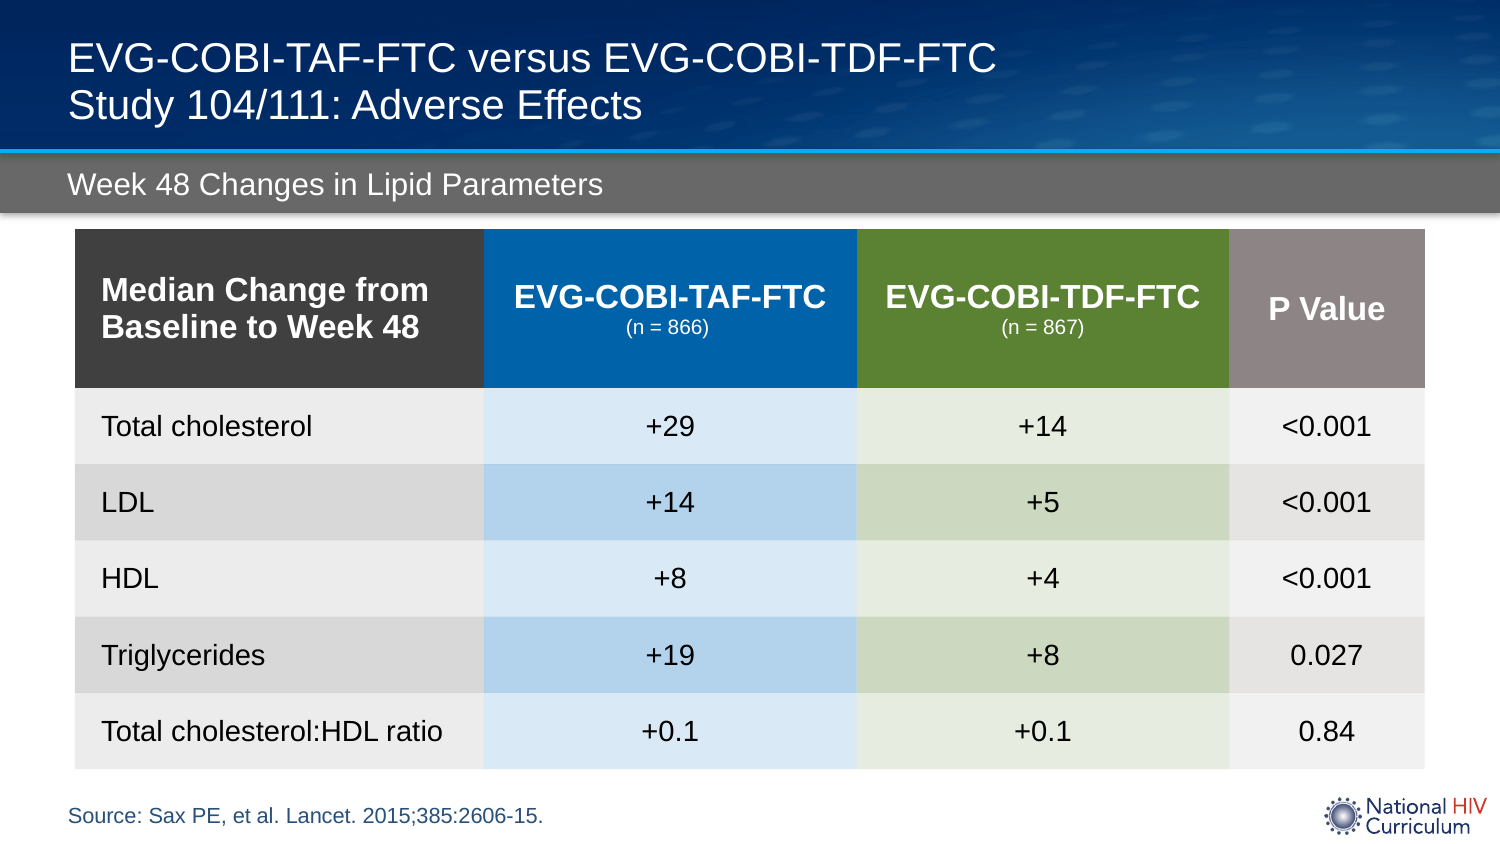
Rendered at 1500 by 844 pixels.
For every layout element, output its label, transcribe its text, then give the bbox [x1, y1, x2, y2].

table_cell 0.027 [1229, 617, 1425, 693]
table_cell +14 [857, 388, 1229, 464]
picture [0, 0, 1500, 148]
table_cell +14 [484, 464, 857, 540]
table_cell +0.1 [857, 693, 1229, 769]
table_cell Triglycerides [75, 617, 484, 693]
table_header P Value [1229, 229, 1425, 388]
picture [1324, 797, 1362, 835]
table_cell +4 [857, 540, 1229, 617]
table_cell +19 [484, 617, 857, 693]
table_header EVG-COBI-TDF-FTC (n = 867) [857, 229, 1229, 388]
table_cell 0.84 [1229, 693, 1425, 769]
list Week 48 Changes in Lipid Parameters [52, 154, 1448, 211]
table_cell <0.001 [1229, 388, 1425, 464]
title EVG-COBI-TAF-FTC versus EVG-COBI-TDF-FTC Study 104/111: Adverse Effects [53, 14, 1447, 149]
table_cell <0.001 [1229, 540, 1425, 617]
table_cell Total cholesterol [75, 388, 484, 464]
table_cell +8 [484, 540, 857, 617]
table_cell <0.001 [1229, 464, 1425, 540]
list Source: Sax PE, et al. Lancet. 2015;385:2606-15. [53, 795, 1261, 835]
table_cell Total cholesterol:HDL ratio [75, 693, 484, 769]
table_cell +8 [857, 617, 1229, 693]
table_cell +29 [484, 388, 857, 464]
table_header Median Change from Baseline to Week 48 [75, 229, 484, 388]
table_header EVG-COBI-TAF-FTC (n = 866) [484, 229, 857, 388]
table_cell +5 [857, 464, 1229, 540]
table_cell HDL [75, 540, 484, 617]
table_cell LDL [75, 464, 484, 540]
table_cell +0.1 [484, 693, 857, 769]
